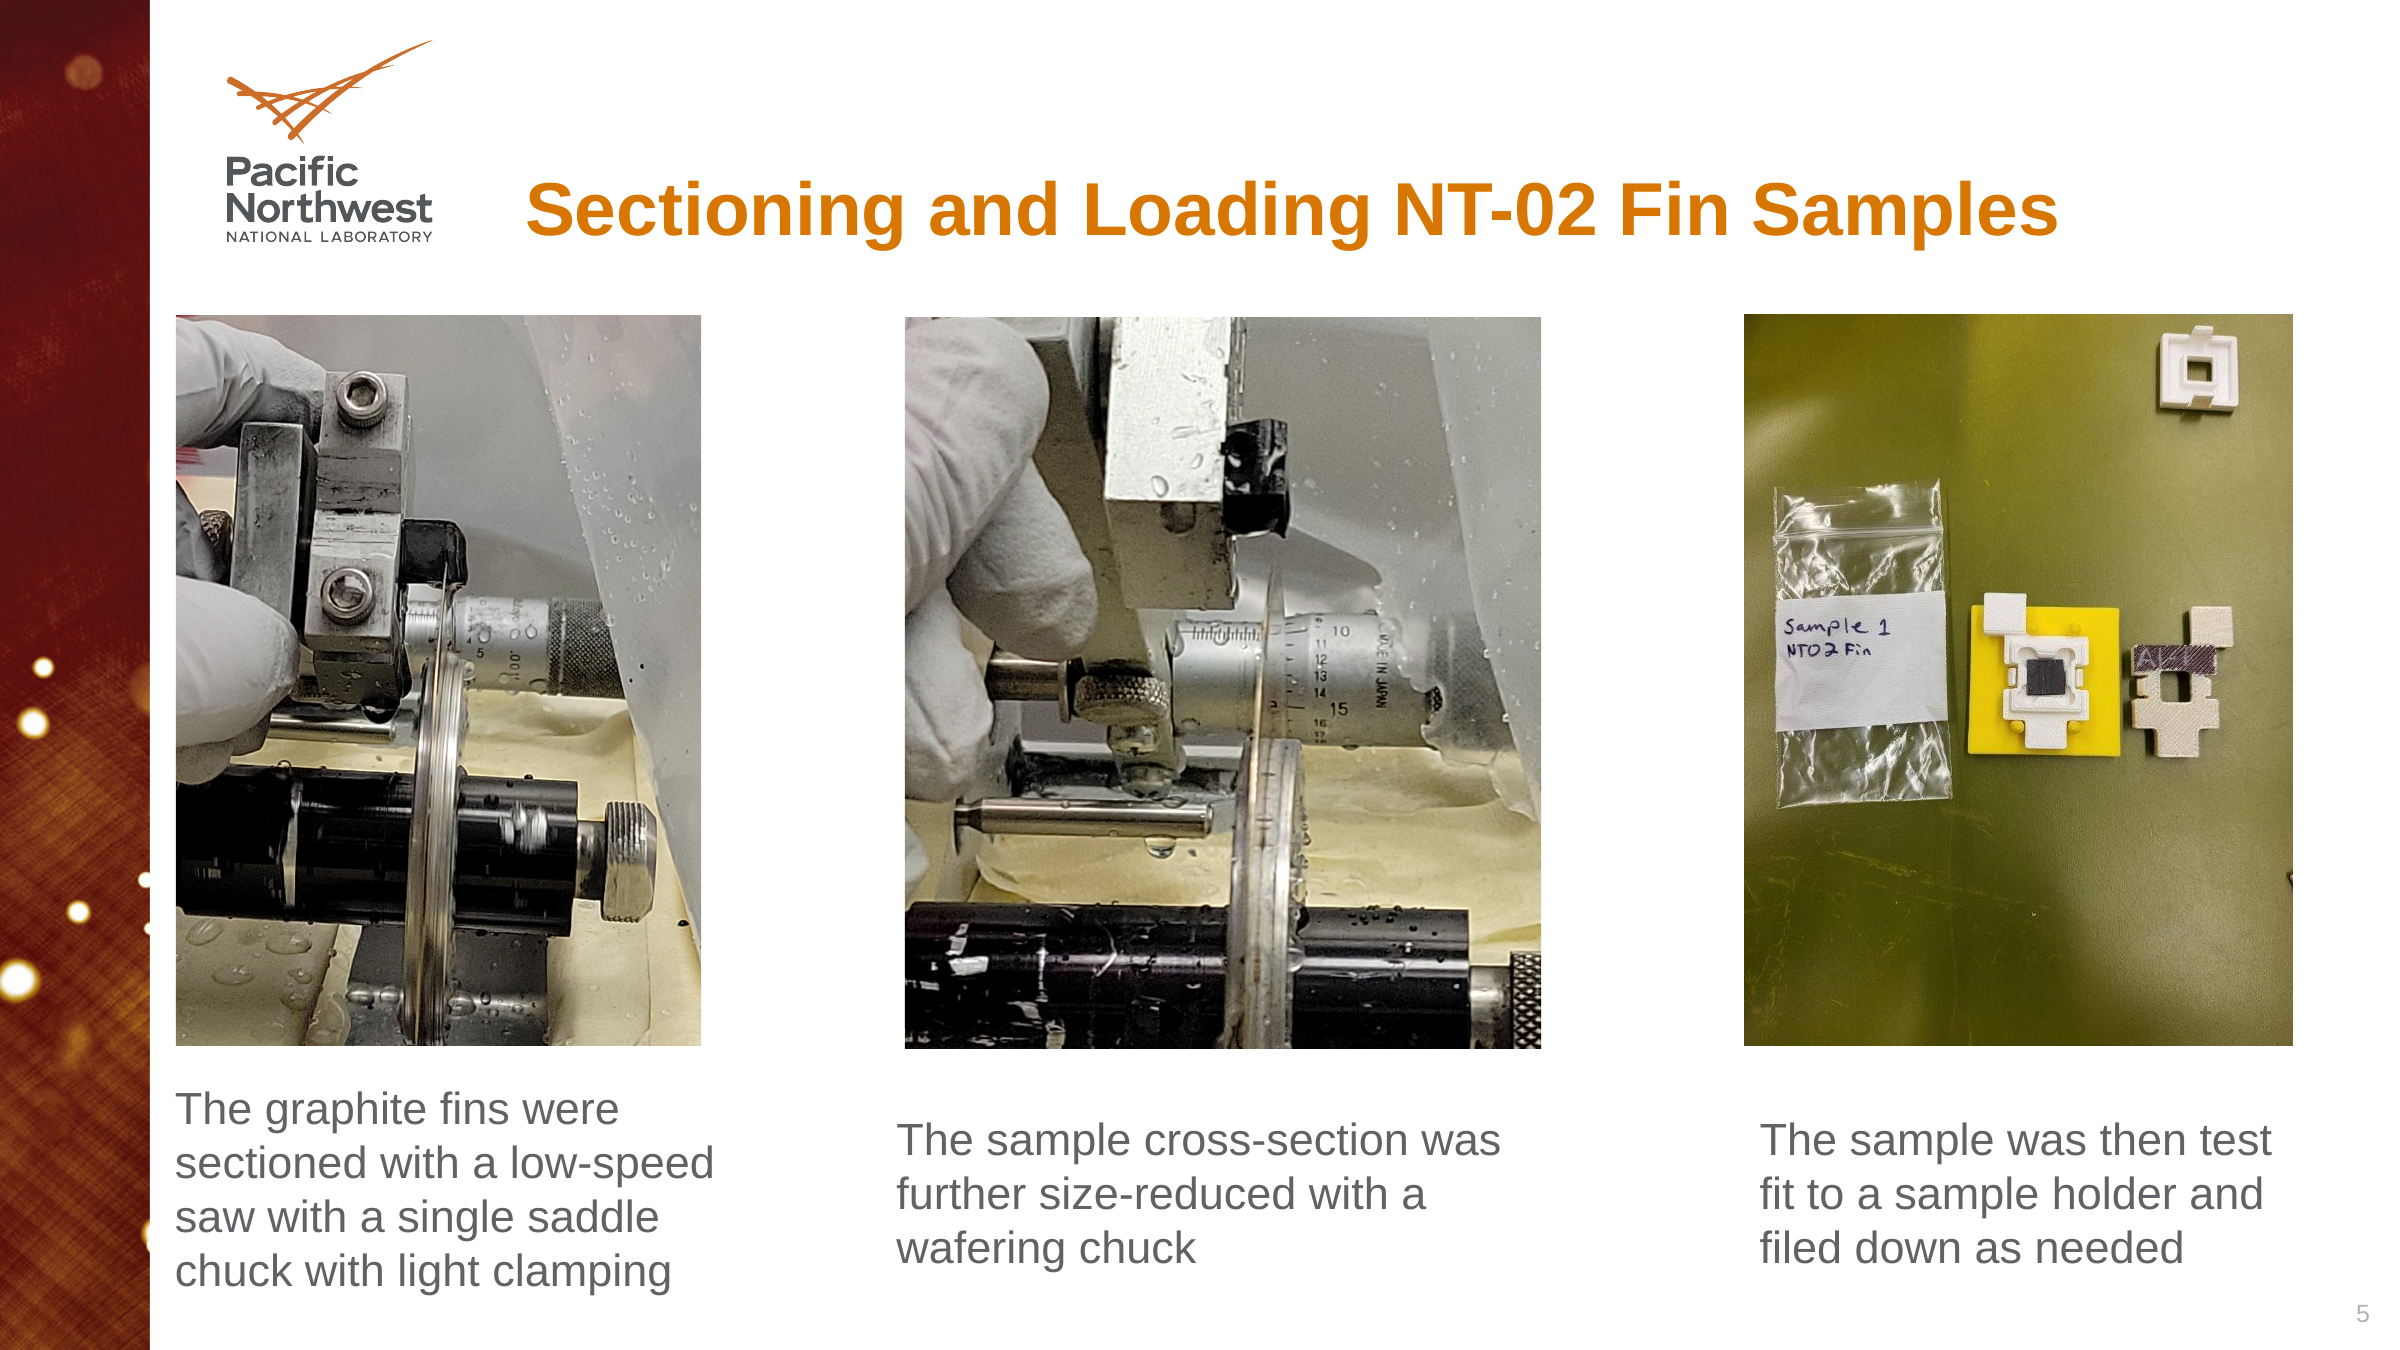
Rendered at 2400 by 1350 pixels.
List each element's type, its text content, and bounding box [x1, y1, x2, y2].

picture [904, 317, 1542, 1049]
slide_number 5 [2295, 1275, 2370, 1350]
picture [175, 314, 702, 1046]
text_box The graphite fins were sectioned with a low-speed saw with a single saddle chuck with light clamping [160, 1072, 750, 1303]
title Sectioning and Loading NT-02 Fin Samples [525, 44, 2325, 260]
picture [1744, 314, 2293, 1046]
picture [0, 0, 149, 1350]
text_box The sample was then test fit to a sample holder and filed down as needed [1744, 1103, 2296, 1280]
text_box The sample cross-section was further size-reduced with a wafering chuck [881, 1103, 1519, 1280]
picture [225, 38, 435, 244]
